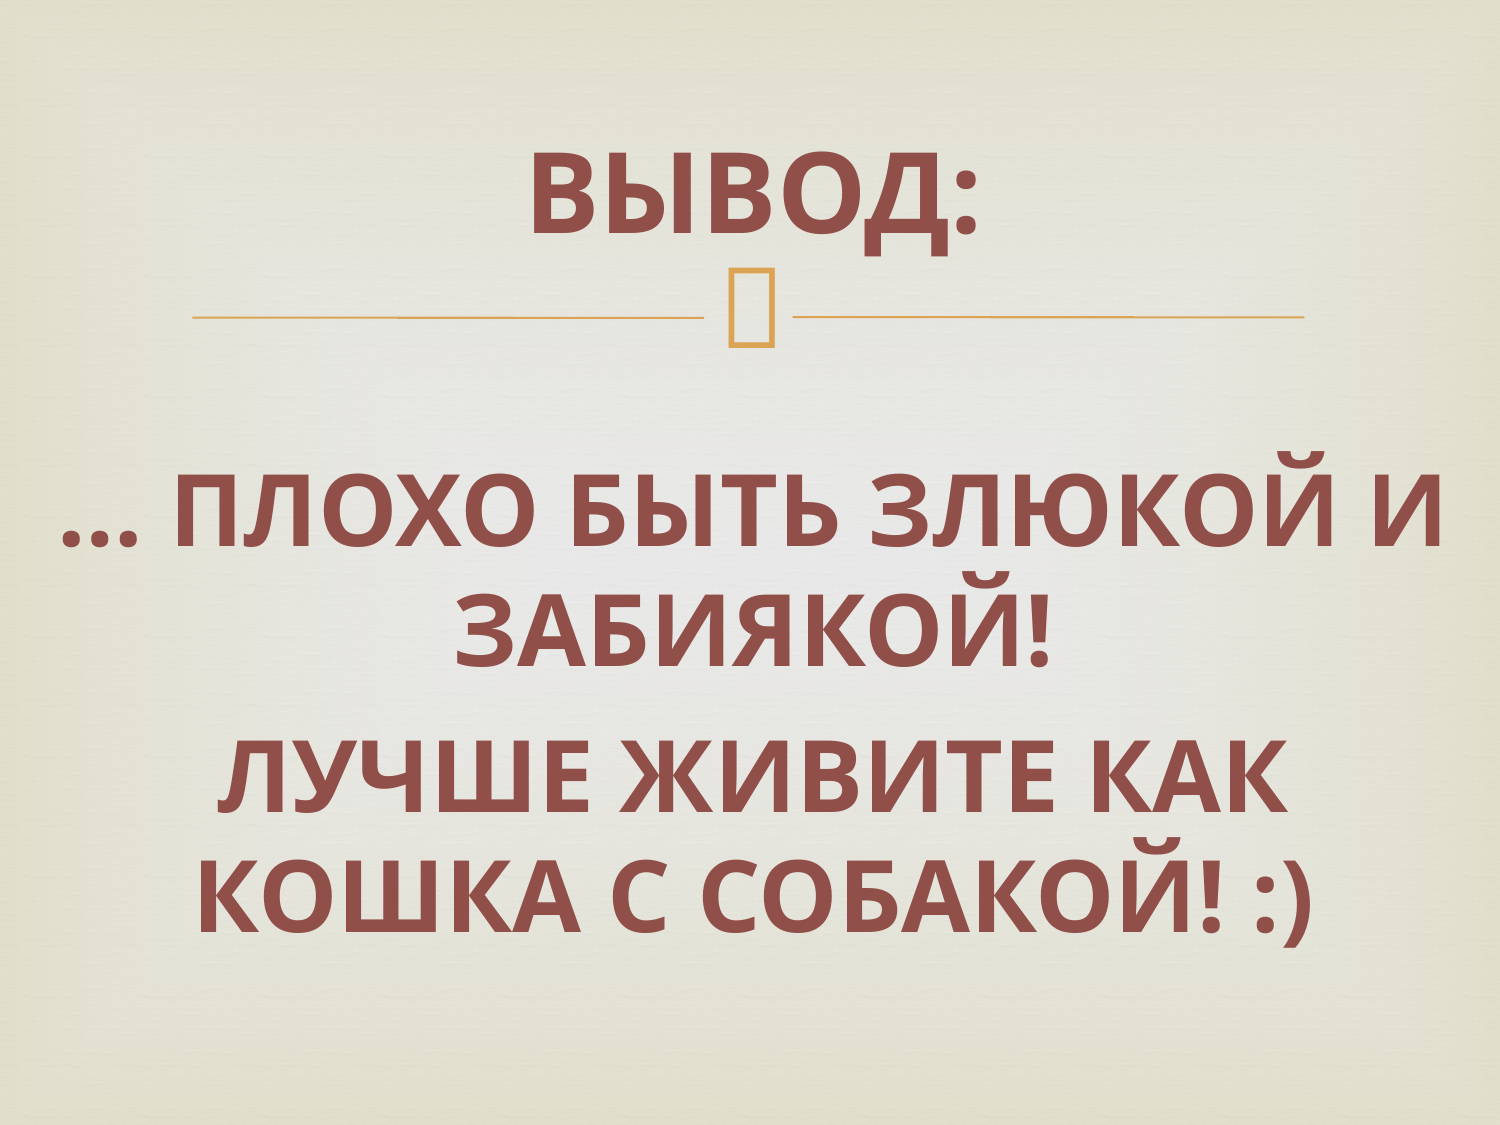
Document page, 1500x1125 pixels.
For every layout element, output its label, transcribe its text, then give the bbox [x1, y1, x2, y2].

text_box Вывод: … Плохо быть злюкой и забиякой! Лучше живите как кошка с собакой! :) [0, 113, 1500, 960]
